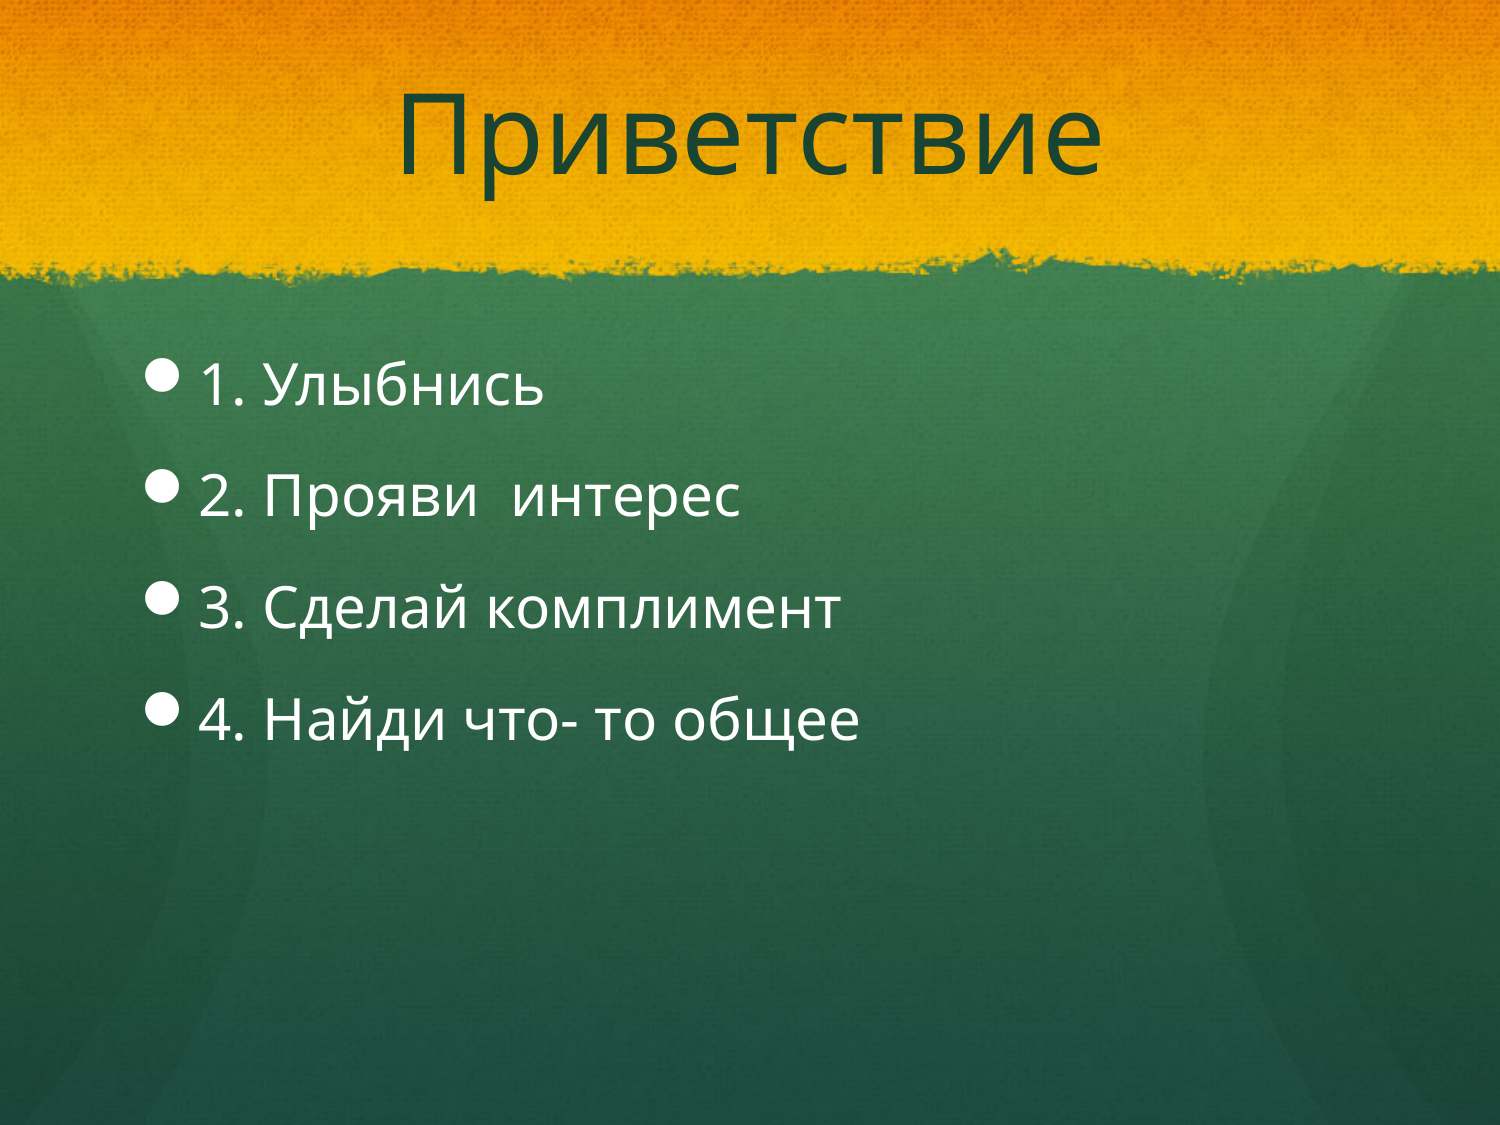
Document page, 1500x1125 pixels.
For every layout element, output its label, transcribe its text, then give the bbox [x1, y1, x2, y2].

title Приветствие [125, 13, 1375, 246]
picture [0, 0, 1500, 1125]
list 1. Улыбнись 2. Прояви интерес 3. Сделай комплимент 4. Найди что- то общее [125, 339, 1375, 1026]
